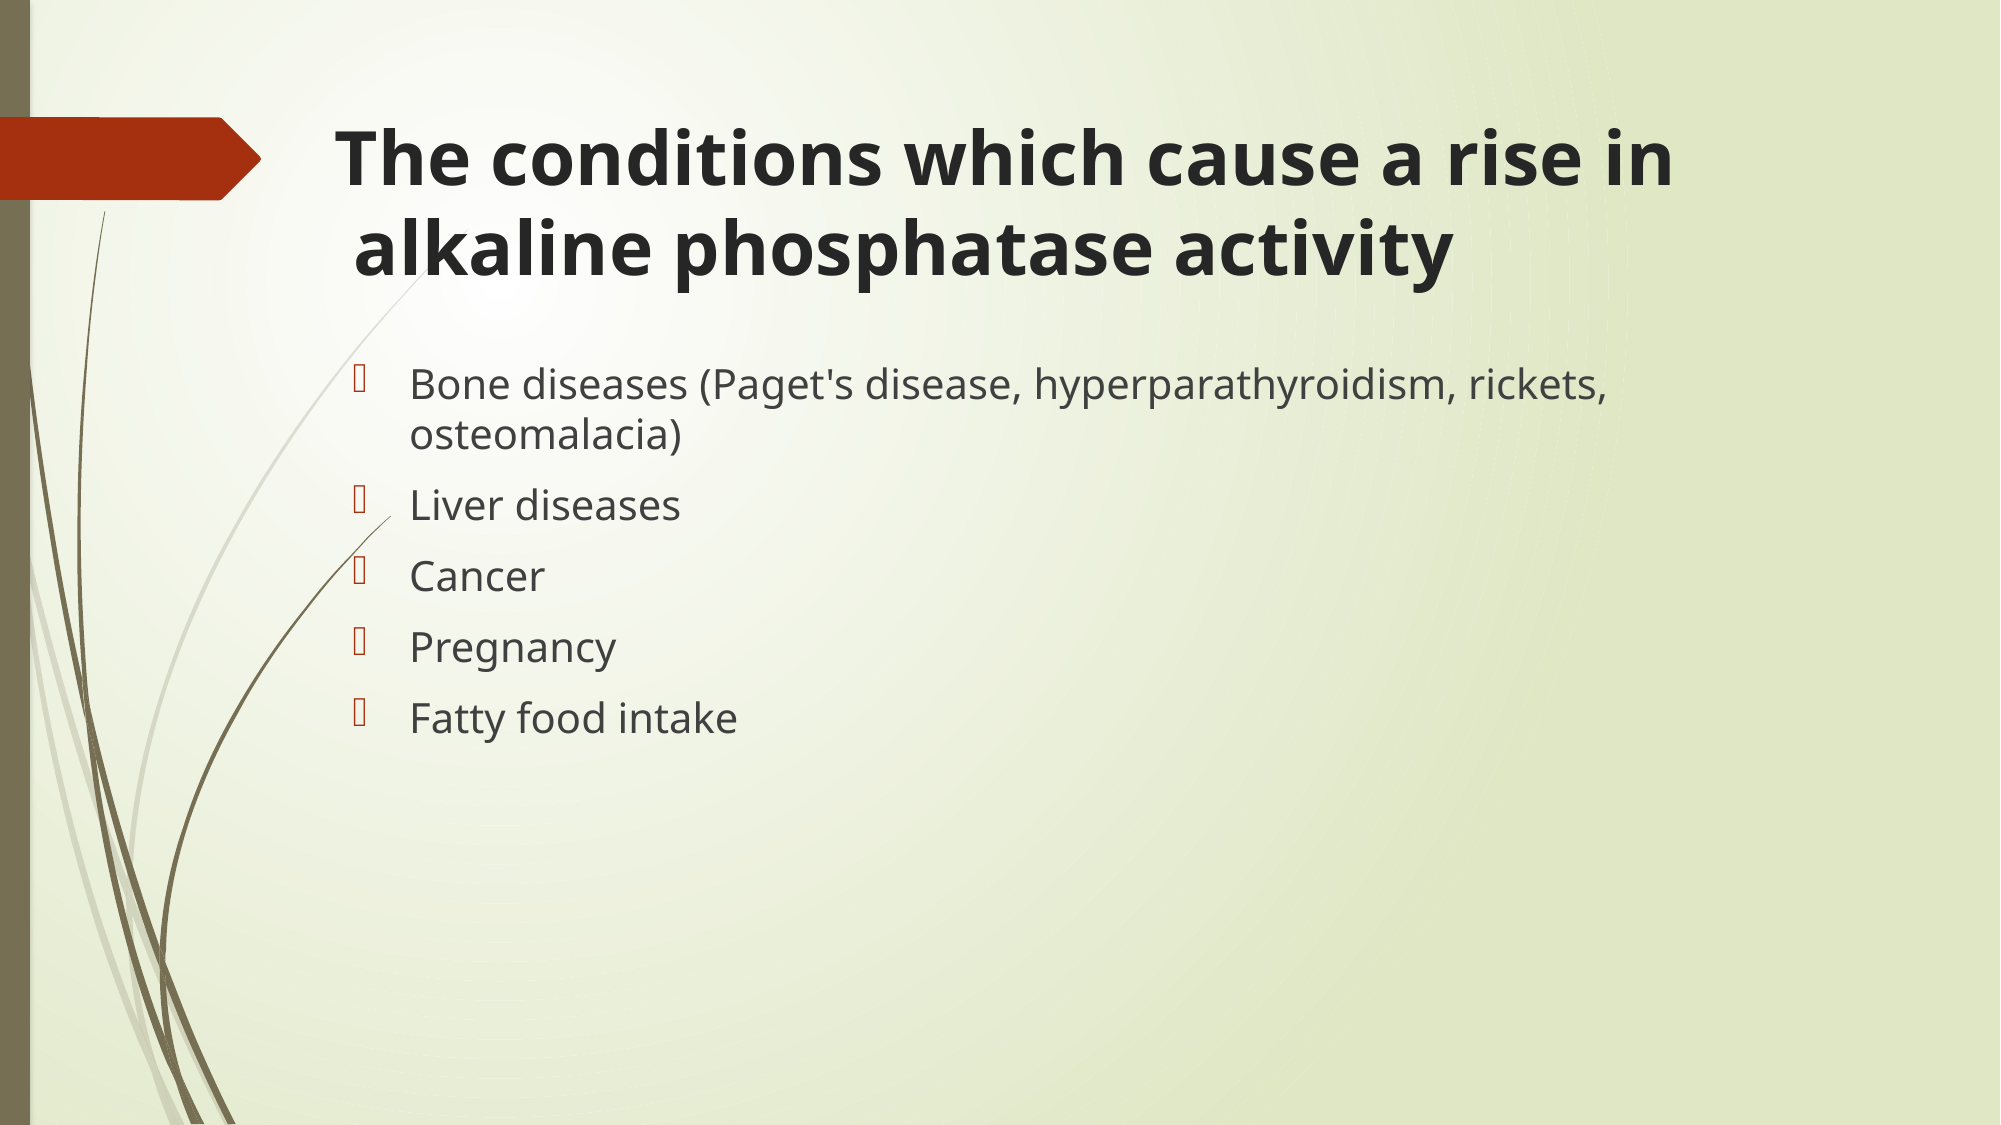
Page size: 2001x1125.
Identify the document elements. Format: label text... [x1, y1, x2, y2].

list Bone diseases (Paget's disease, hyperparathyroidism, rickets, osteomalacia) Liver diseases Cancer Pregnancy Fatty food intake [337, 350, 1888, 970]
title The conditions which cause a rise in alkaline phosphatase activity [319, 102, 1888, 313]
